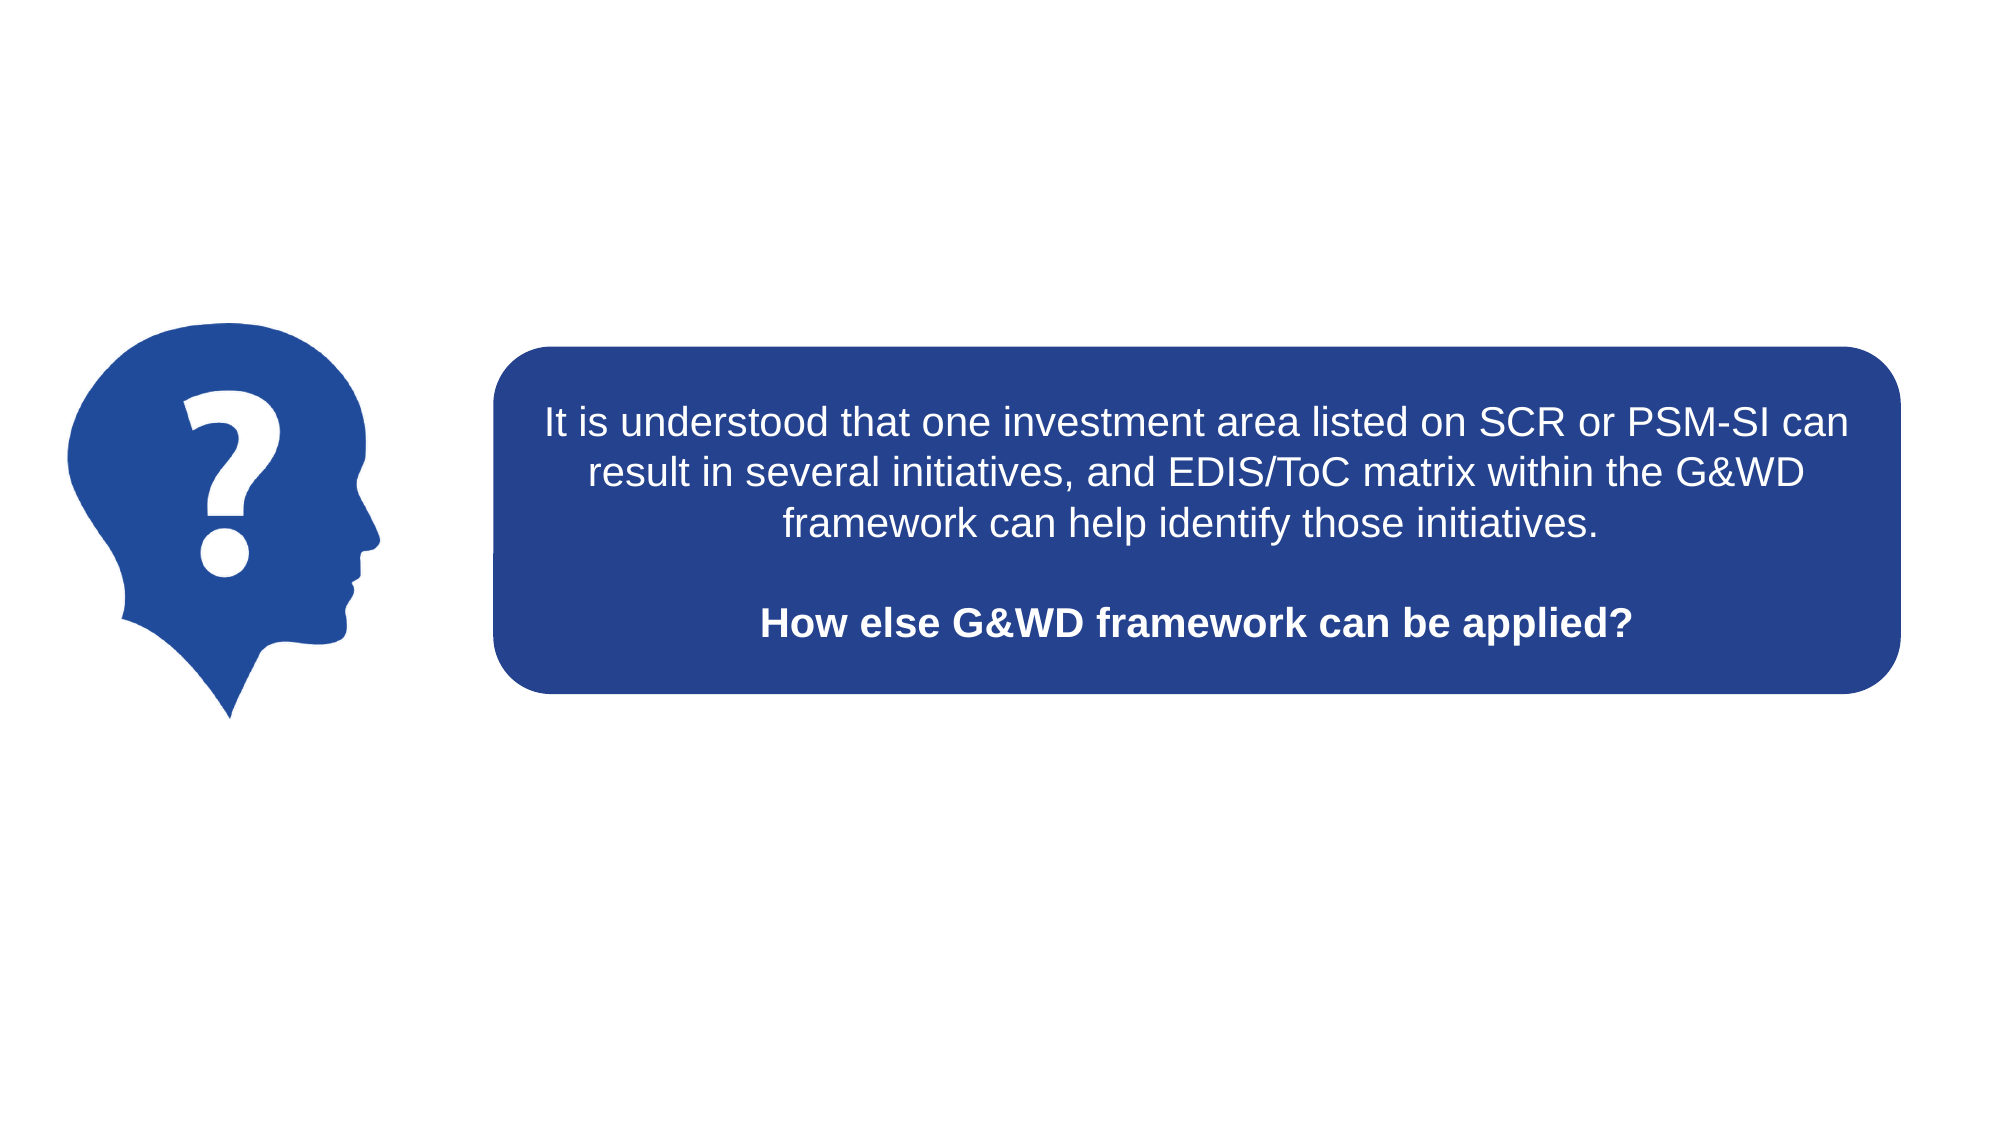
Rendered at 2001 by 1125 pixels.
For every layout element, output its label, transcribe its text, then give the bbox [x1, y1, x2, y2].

picture [0, 297, 494, 744]
text_box It is understood that one investment area listed on SCR or PSM-SI can result in several initiatives, and EDIS/ToC matrix within the G&WD framework can help identify those initiatives. How else G&WD framework can be applied? [494, 345, 1902, 696]
